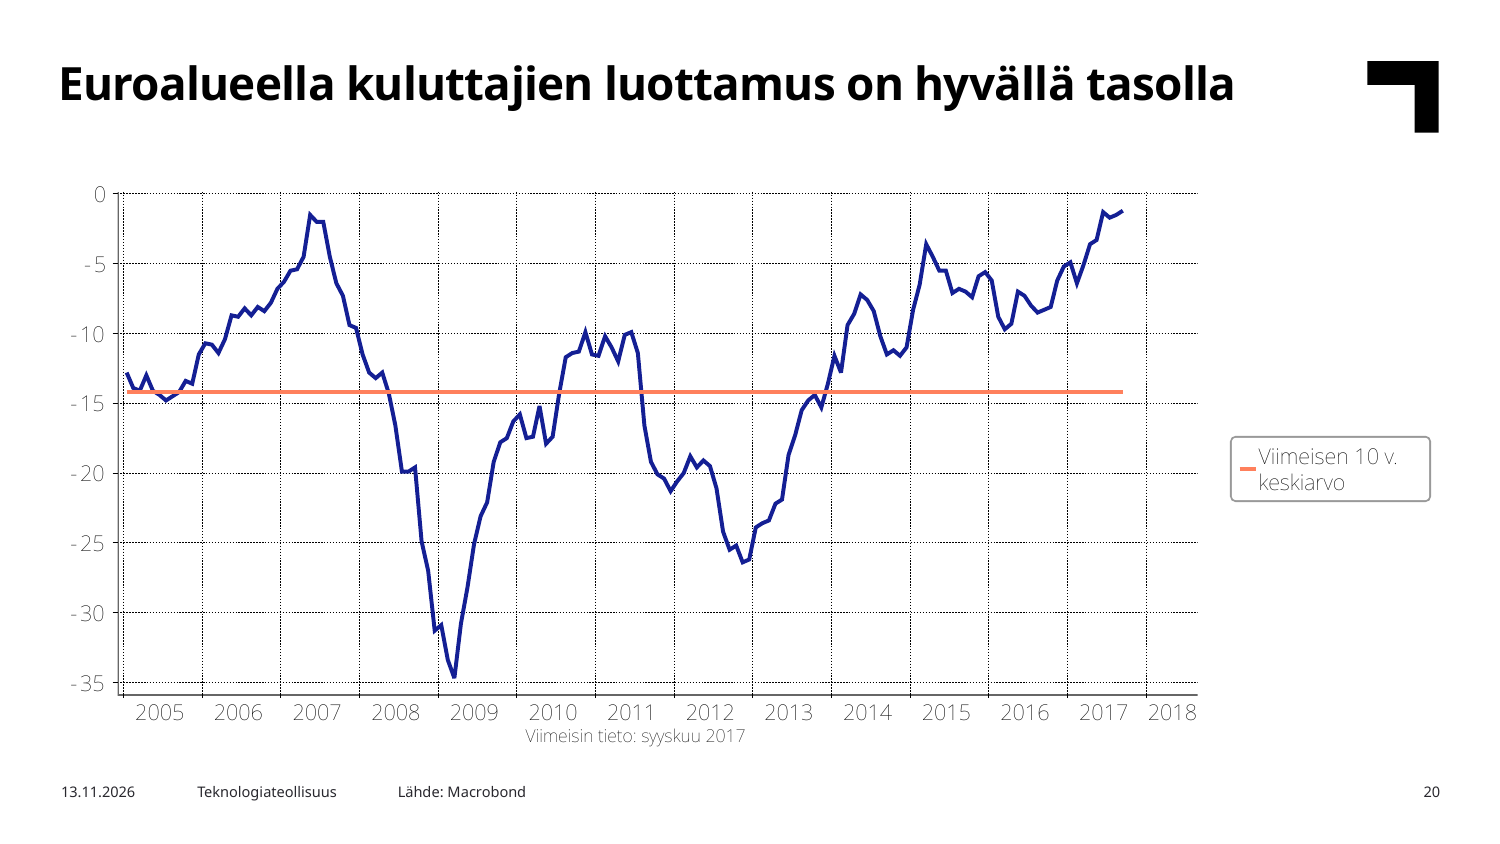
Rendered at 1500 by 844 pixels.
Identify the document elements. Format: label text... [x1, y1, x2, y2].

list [62, 183, 1440, 760]
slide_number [46, 775, 182, 803]
slide_number 20 [1313, 775, 1456, 803]
footer Teknologiateollisuus [182, 775, 382, 803]
list Lähde: Macrobond [382, 775, 871, 803]
list Euroalueella kuluttajien luottamus on hyvällä tasolla [41, 46, 1353, 153]
